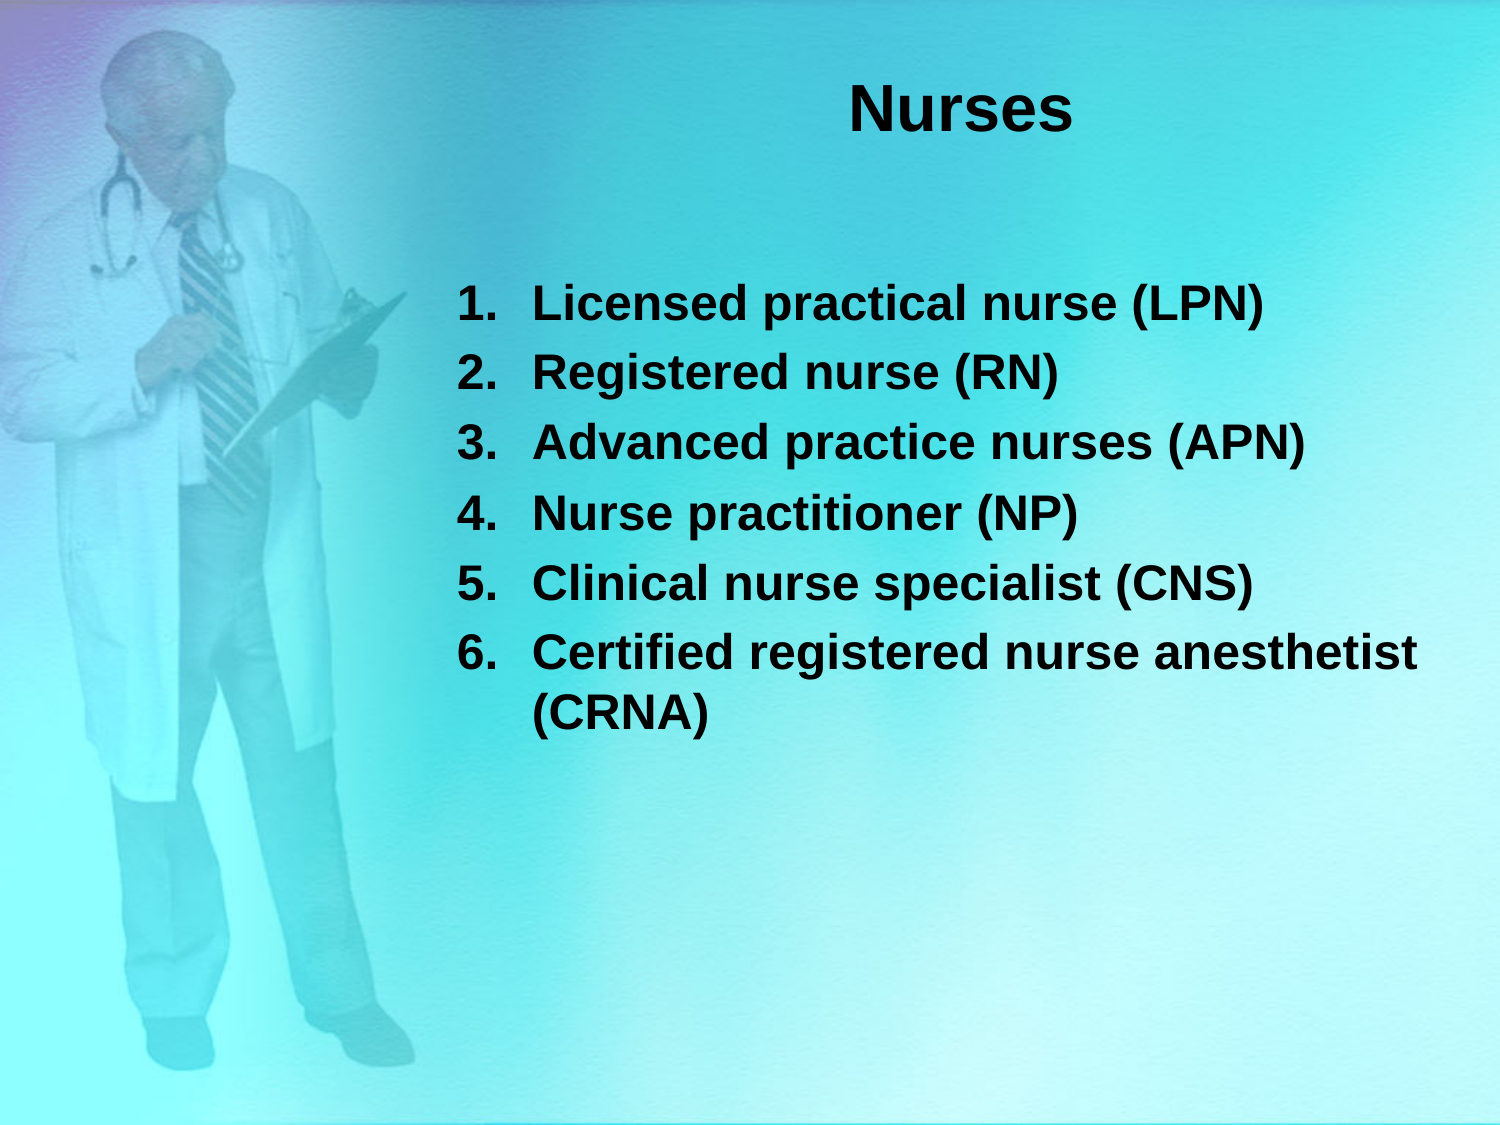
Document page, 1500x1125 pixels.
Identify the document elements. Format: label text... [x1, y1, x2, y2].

picture [0, 0, 1500, 1125]
list Licensed practical nurse (LPN) Registered nurse (RN) Advanced practice nurses (APN) Nurse practitioner (NP) Clinical nurse specialist (CNS) Certified registered nurse anesthetist (CRNA) [441, 262, 1480, 1006]
title Nurses [443, 44, 1480, 233]
